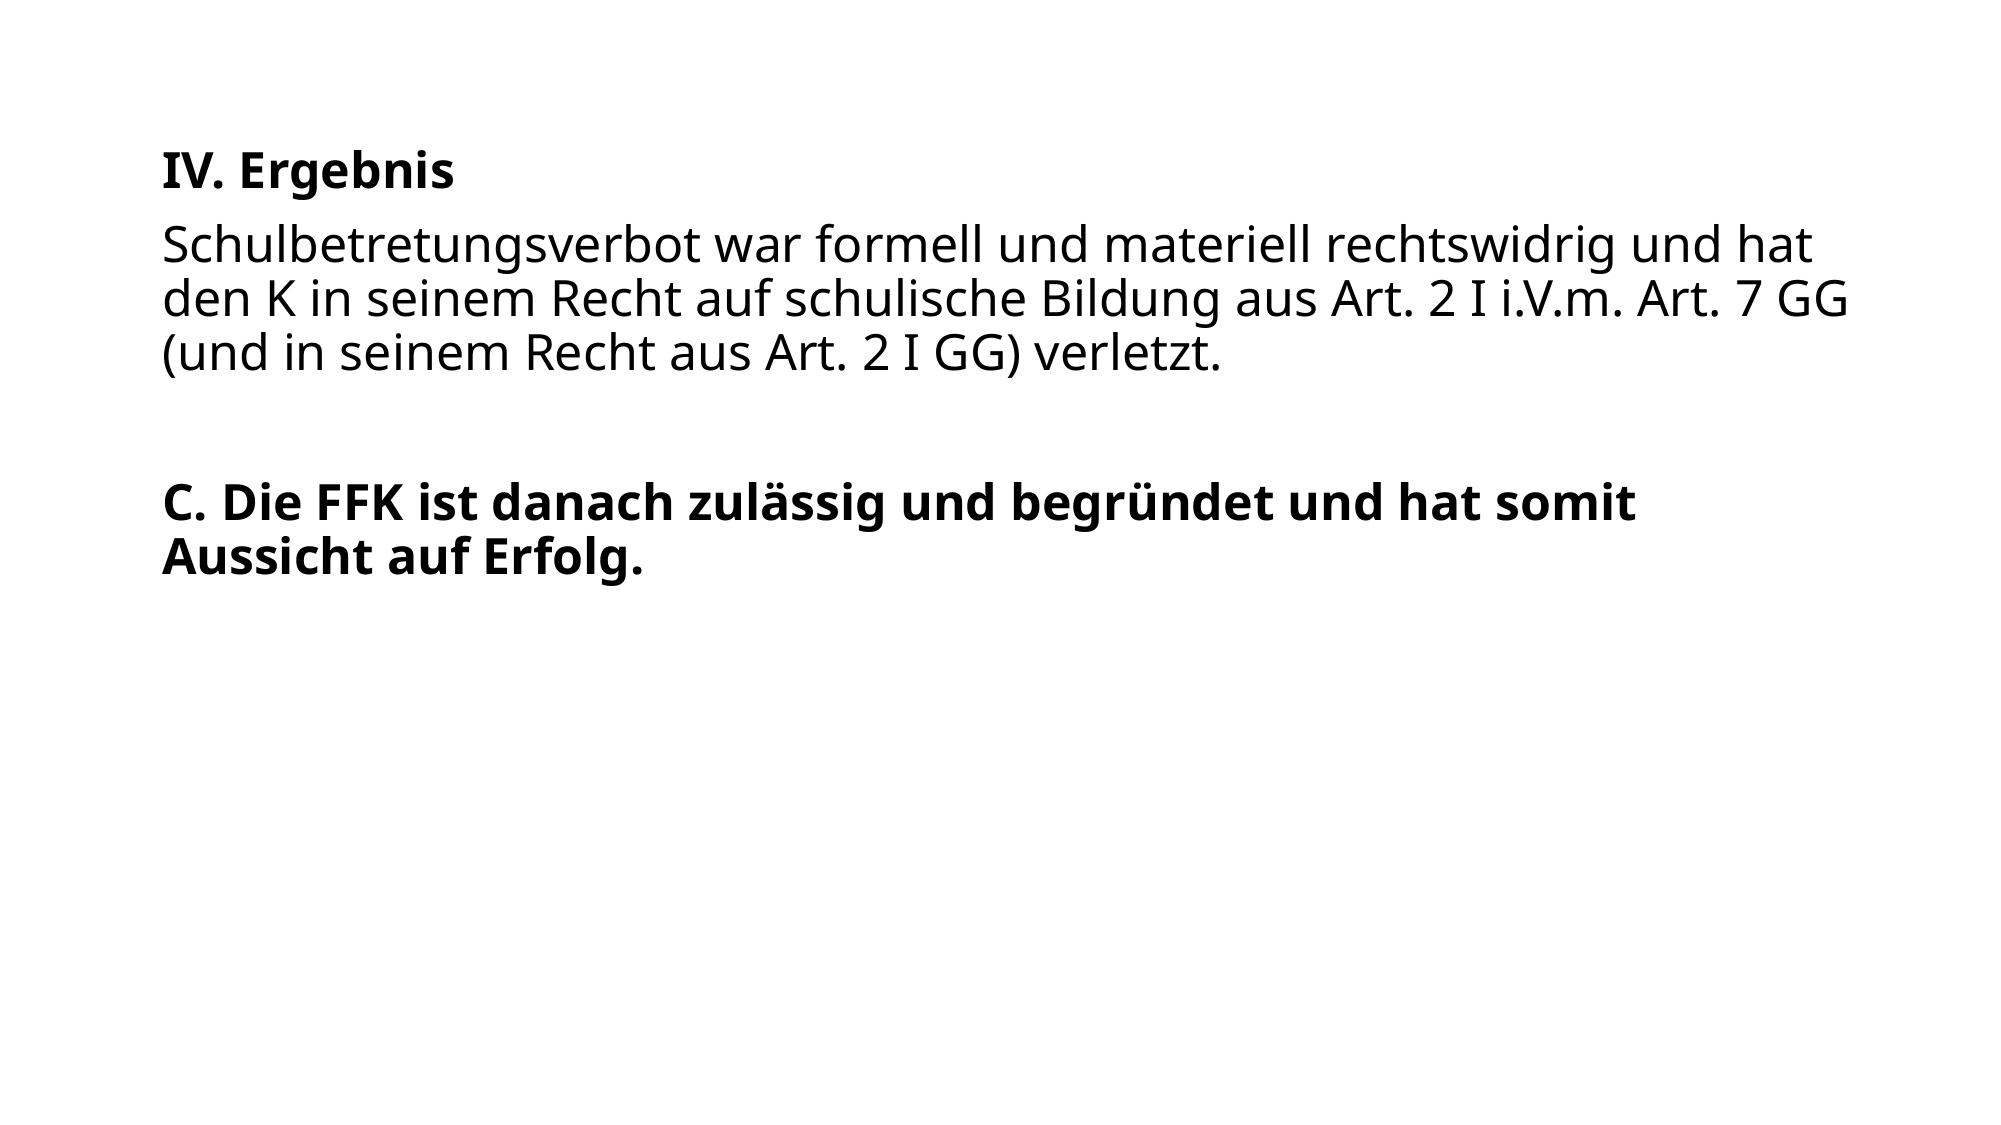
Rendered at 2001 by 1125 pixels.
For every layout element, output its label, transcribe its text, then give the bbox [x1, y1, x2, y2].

list IV. Ergebnis Schulbetretungsverbot war formell und materiell rechtswidrig und hat den K in seinem Recht auf schulische Bildung aus Art. 2 I i.V.m. Art. 7 GG (und in seinem Recht aus Art. 2 I GG) verletzt. C. Die FFK ist danach zulässig und begründet und hat somit Aussicht auf Erfolg. [147, 137, 1873, 965]
